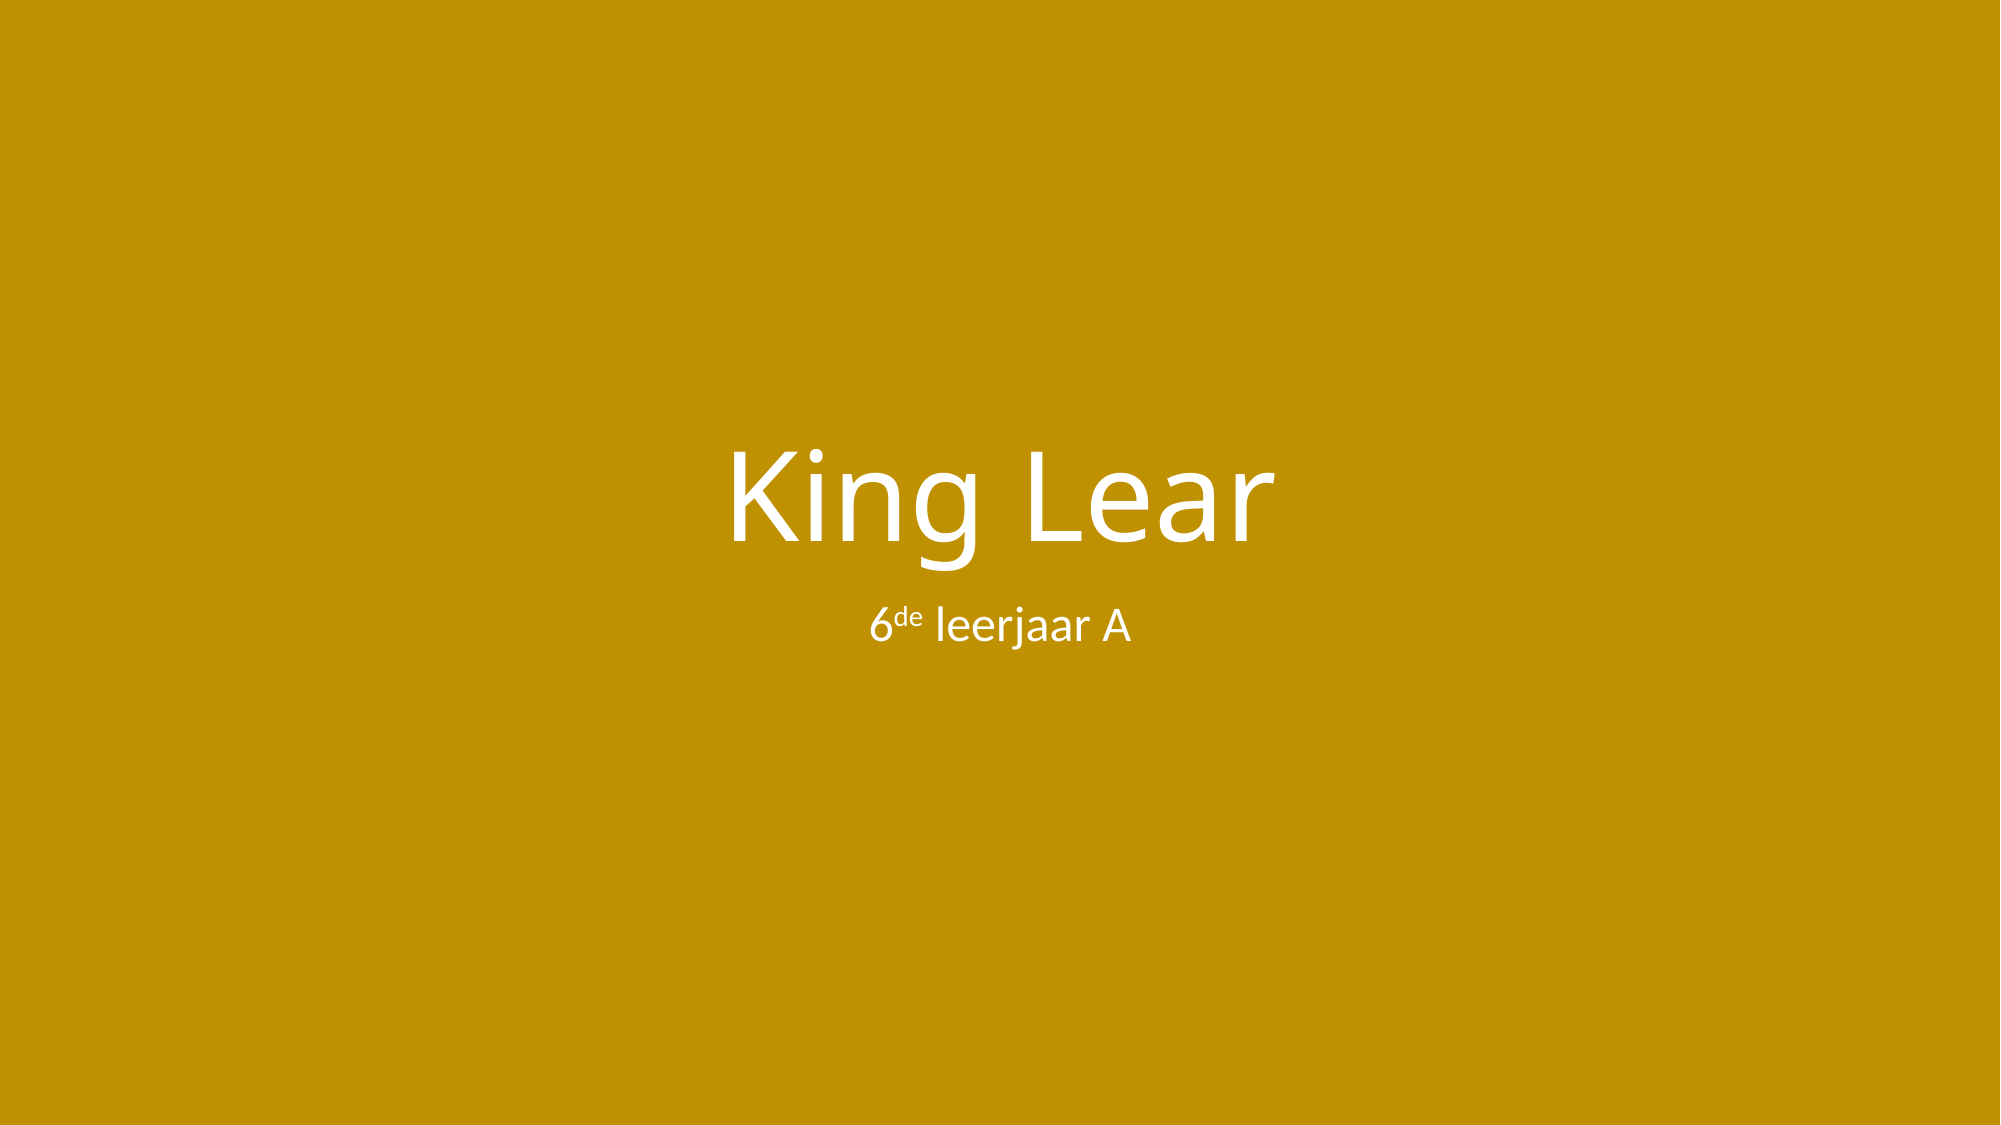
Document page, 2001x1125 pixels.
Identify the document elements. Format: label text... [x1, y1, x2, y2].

title King Lear [249, 184, 1750, 576]
subtitle 6de leerjaar A [249, 590, 1750, 863]
